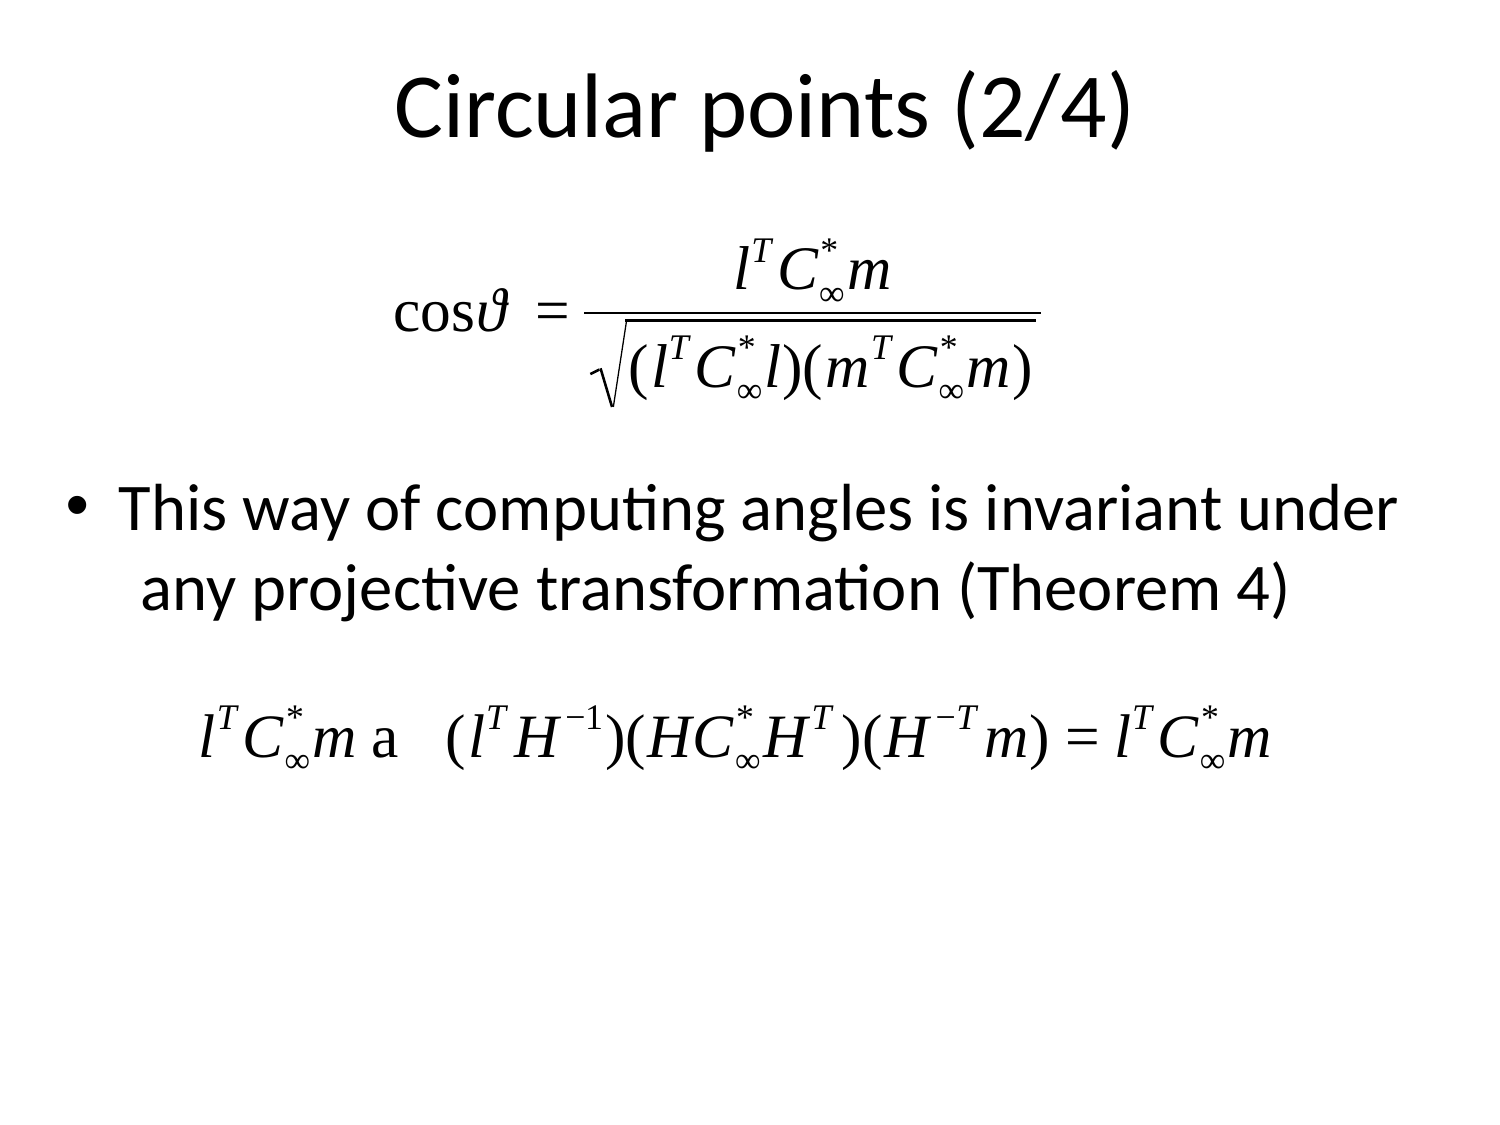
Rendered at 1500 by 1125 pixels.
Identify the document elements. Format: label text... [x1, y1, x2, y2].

title Circular points (2/4) [90, 7, 1441, 195]
text_box This way of computing angles is invariant under any projective transformation (Theorem 4) [50, 456, 1417, 632]
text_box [385, 227, 1051, 414]
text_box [188, 695, 1279, 779]
